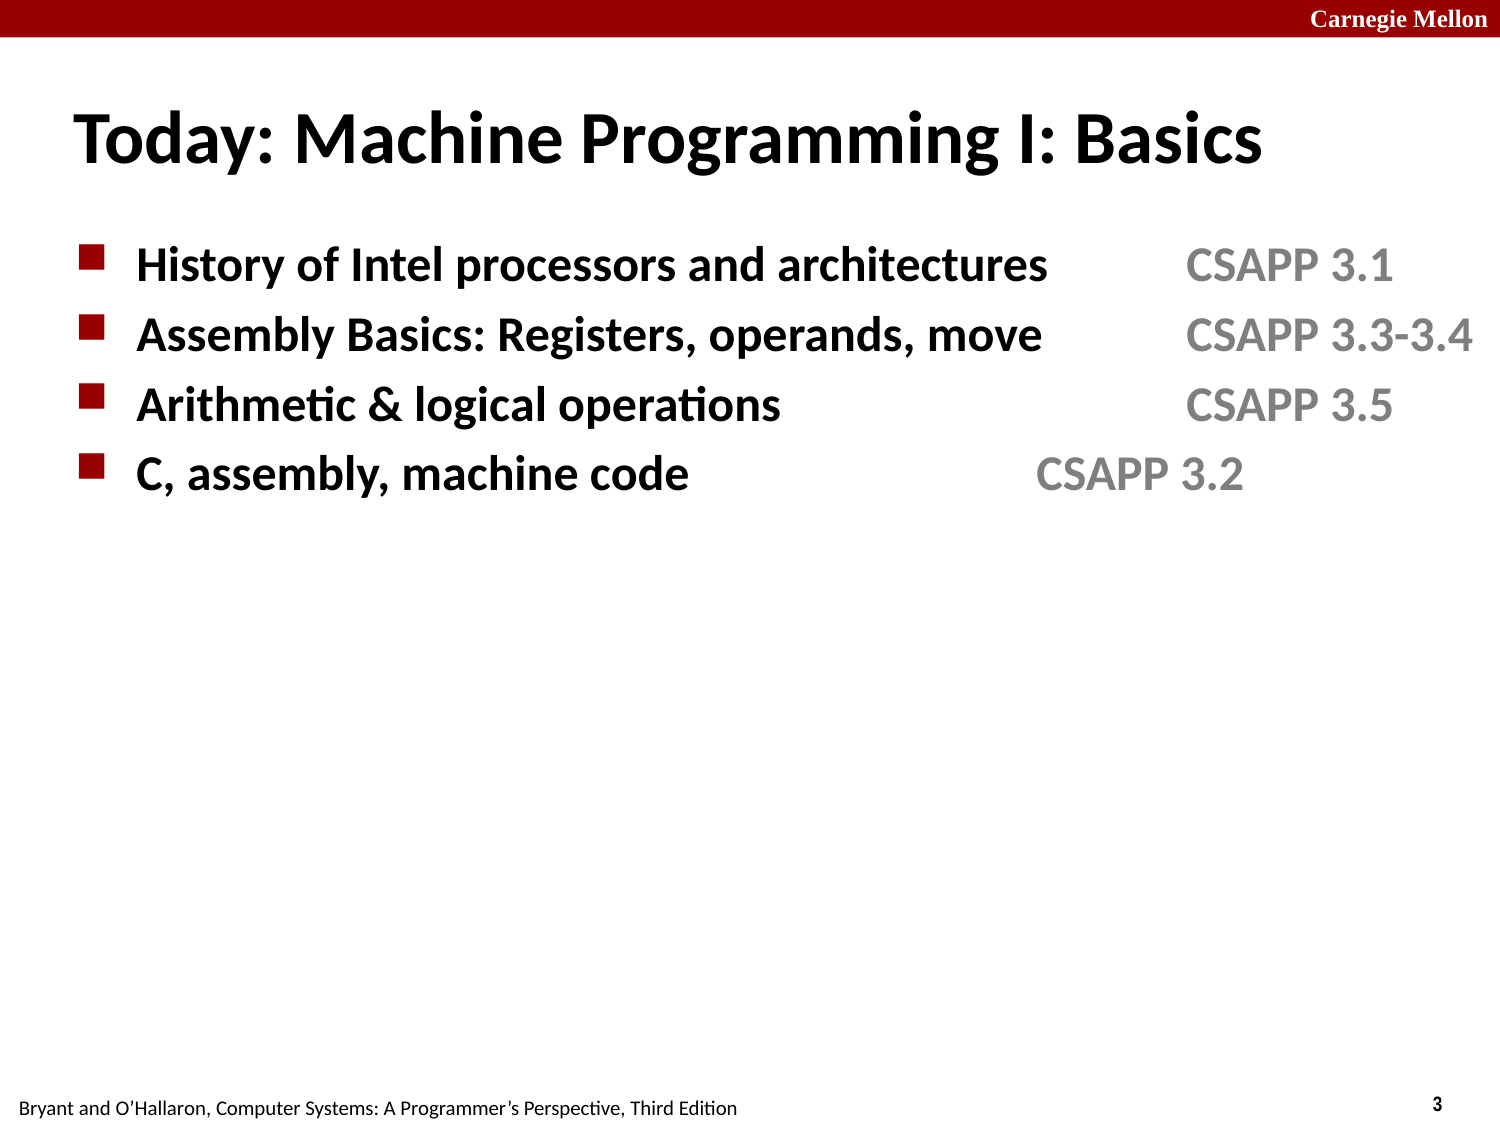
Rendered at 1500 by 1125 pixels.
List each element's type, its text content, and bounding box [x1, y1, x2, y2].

list History of Intel processors and architectures CSAPP 3.1 Assembly Basics: Registers, operands, move CSAPP 3.3-3.4 Arithmetic & logical operations CSAPP 3.5 C, assembly, machine code CSAPP 3.2 [64, 223, 1490, 1040]
title Today: Machine Programming I: Basics [58, 71, 1305, 197]
